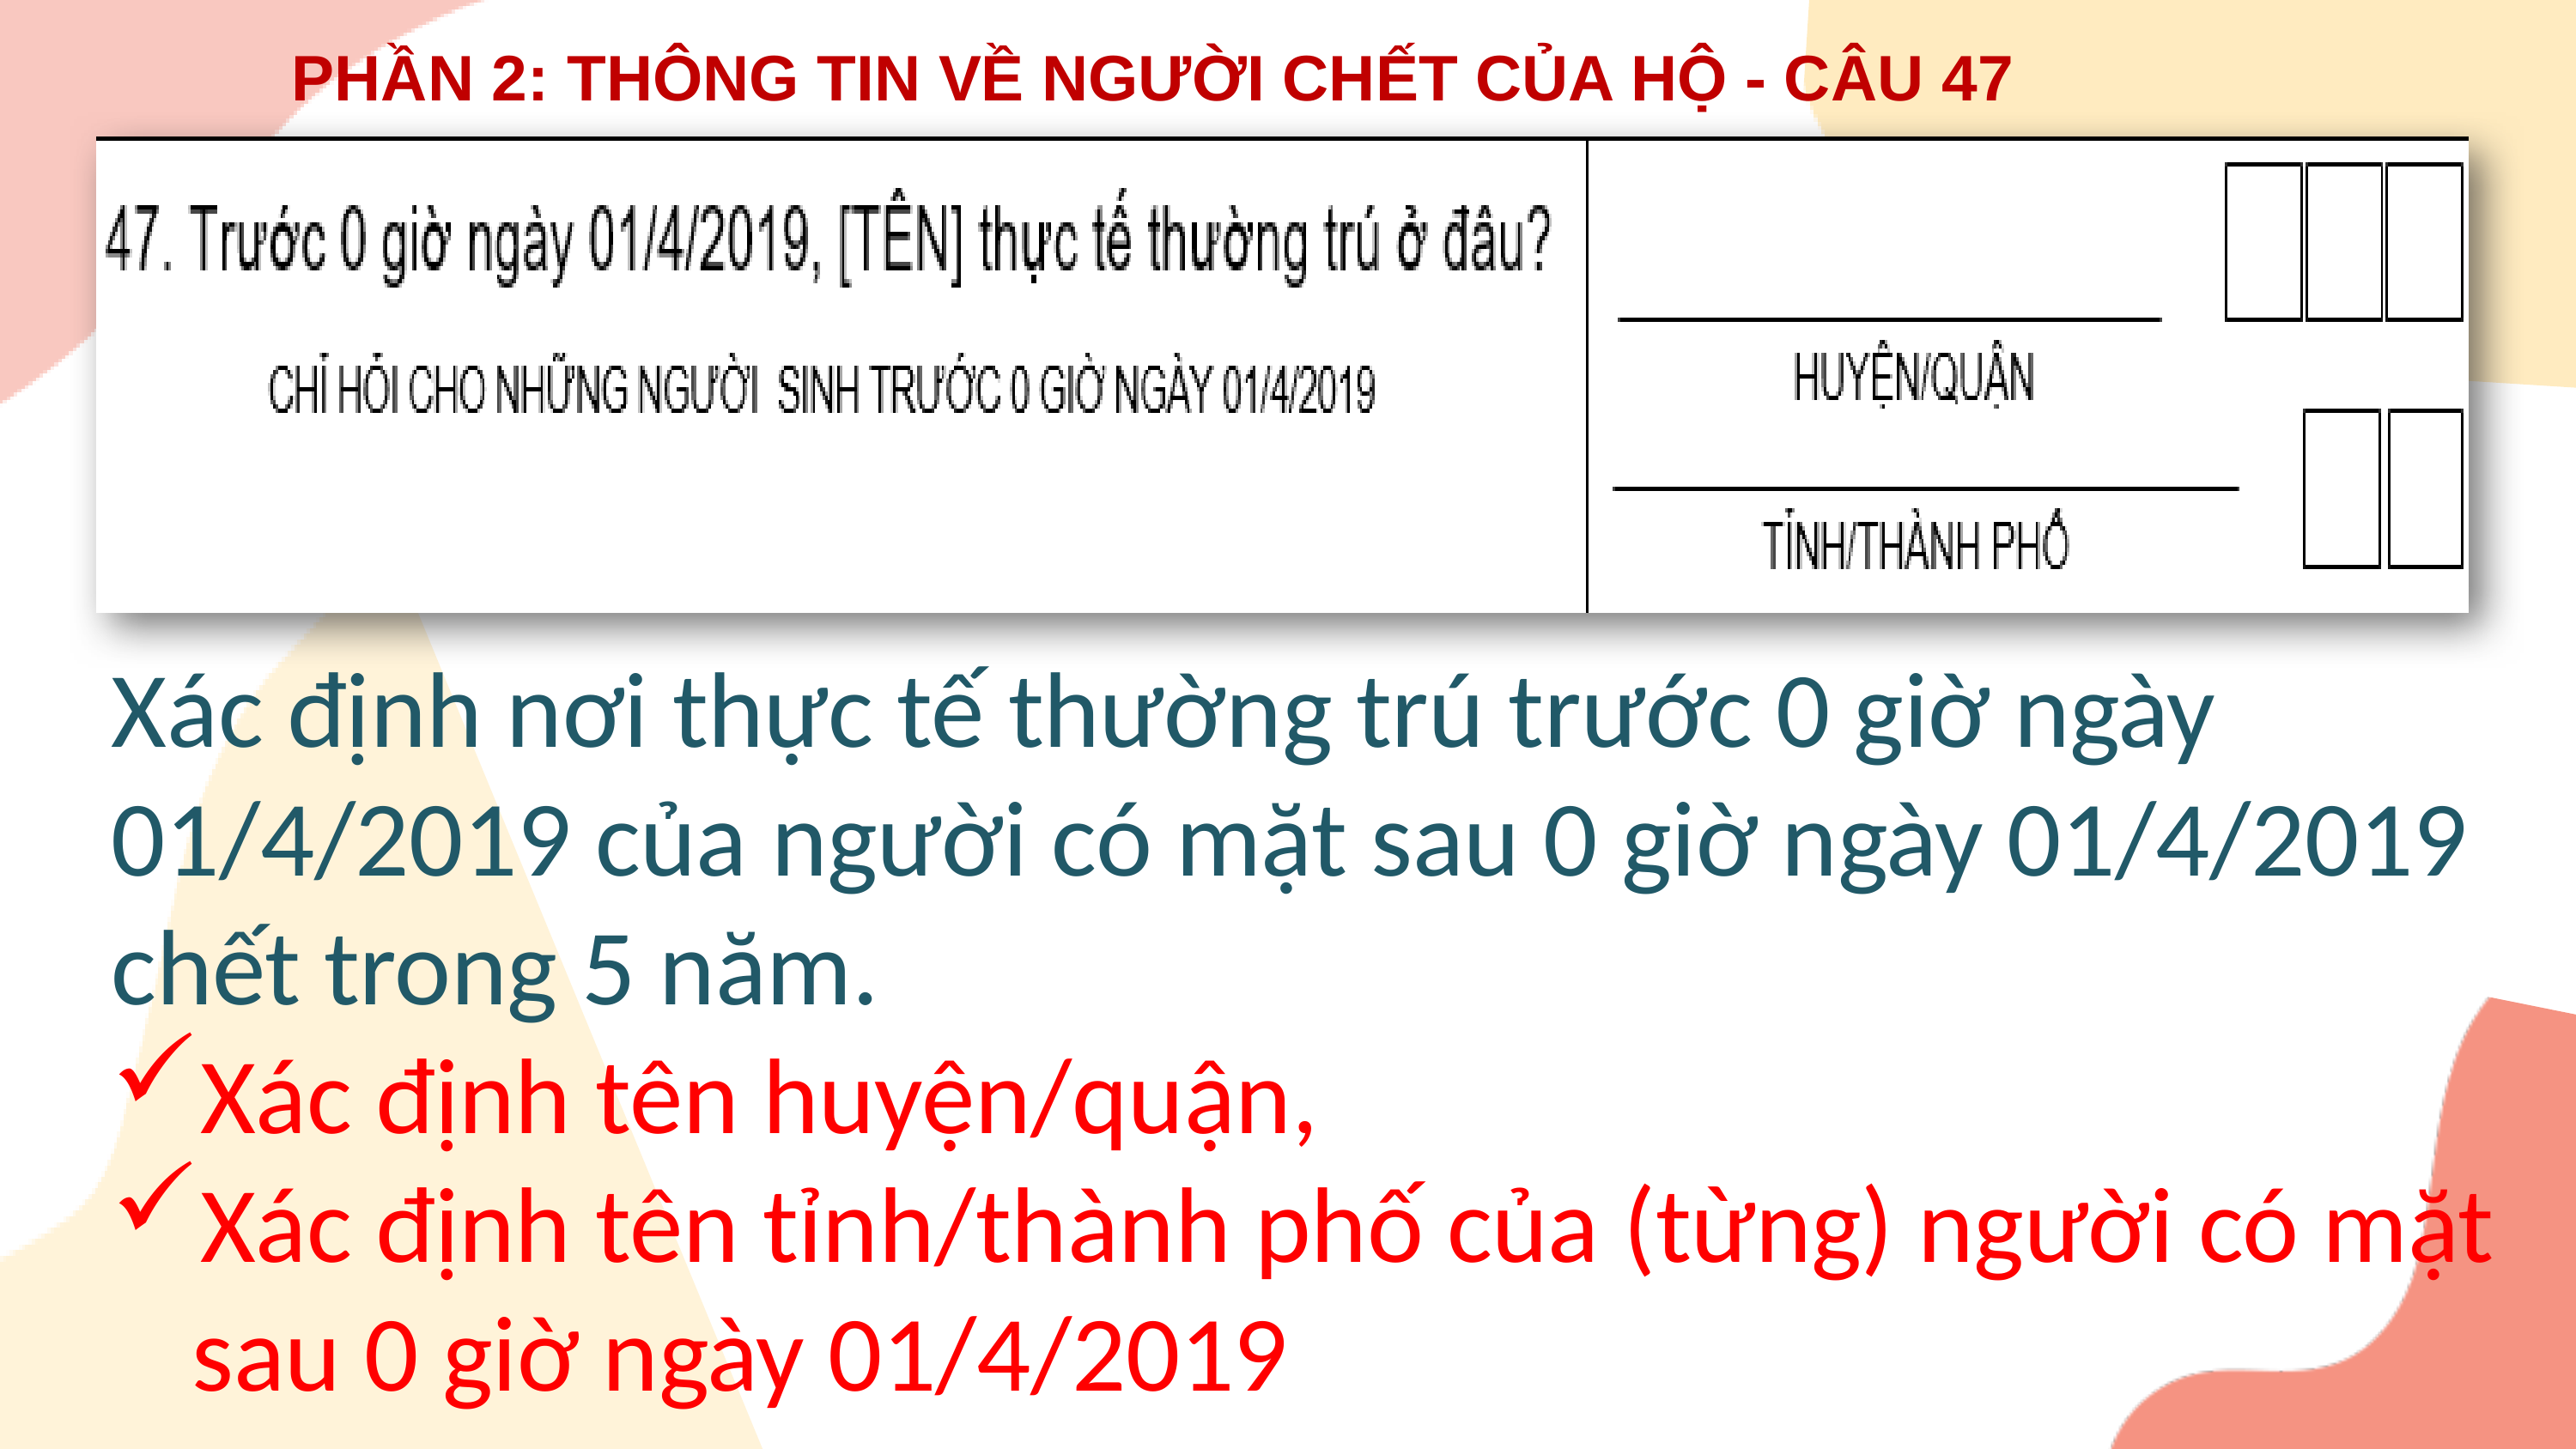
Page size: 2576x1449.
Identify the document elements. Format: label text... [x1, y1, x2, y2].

text_box Xác định nơi thực tế thường trú trước 0 giờ ngày 01/4/2019 của người có mặt sau 0 giờ ngày 01/4/2019 chết trong 5 năm. Xác định tên huyện/quận, Xác định tên tỉnh/thành phố của (từng) người có mặt sau 0 giờ ngày 01/4/2019 [99, 633, 2522, 1419]
text_box PHẦN 2: THÔNG TIN VỀ NGƯỜI CHẾT CỦA HỘ - CÂU 47 [278, 29, 2050, 122]
text_box [1807, 0, 2576, 388]
picture [96, 136, 2470, 613]
text_box [1929, 1003, 2576, 1449]
text_box [0, 0, 710, 453]
text_box [0, 640, 763, 1449]
